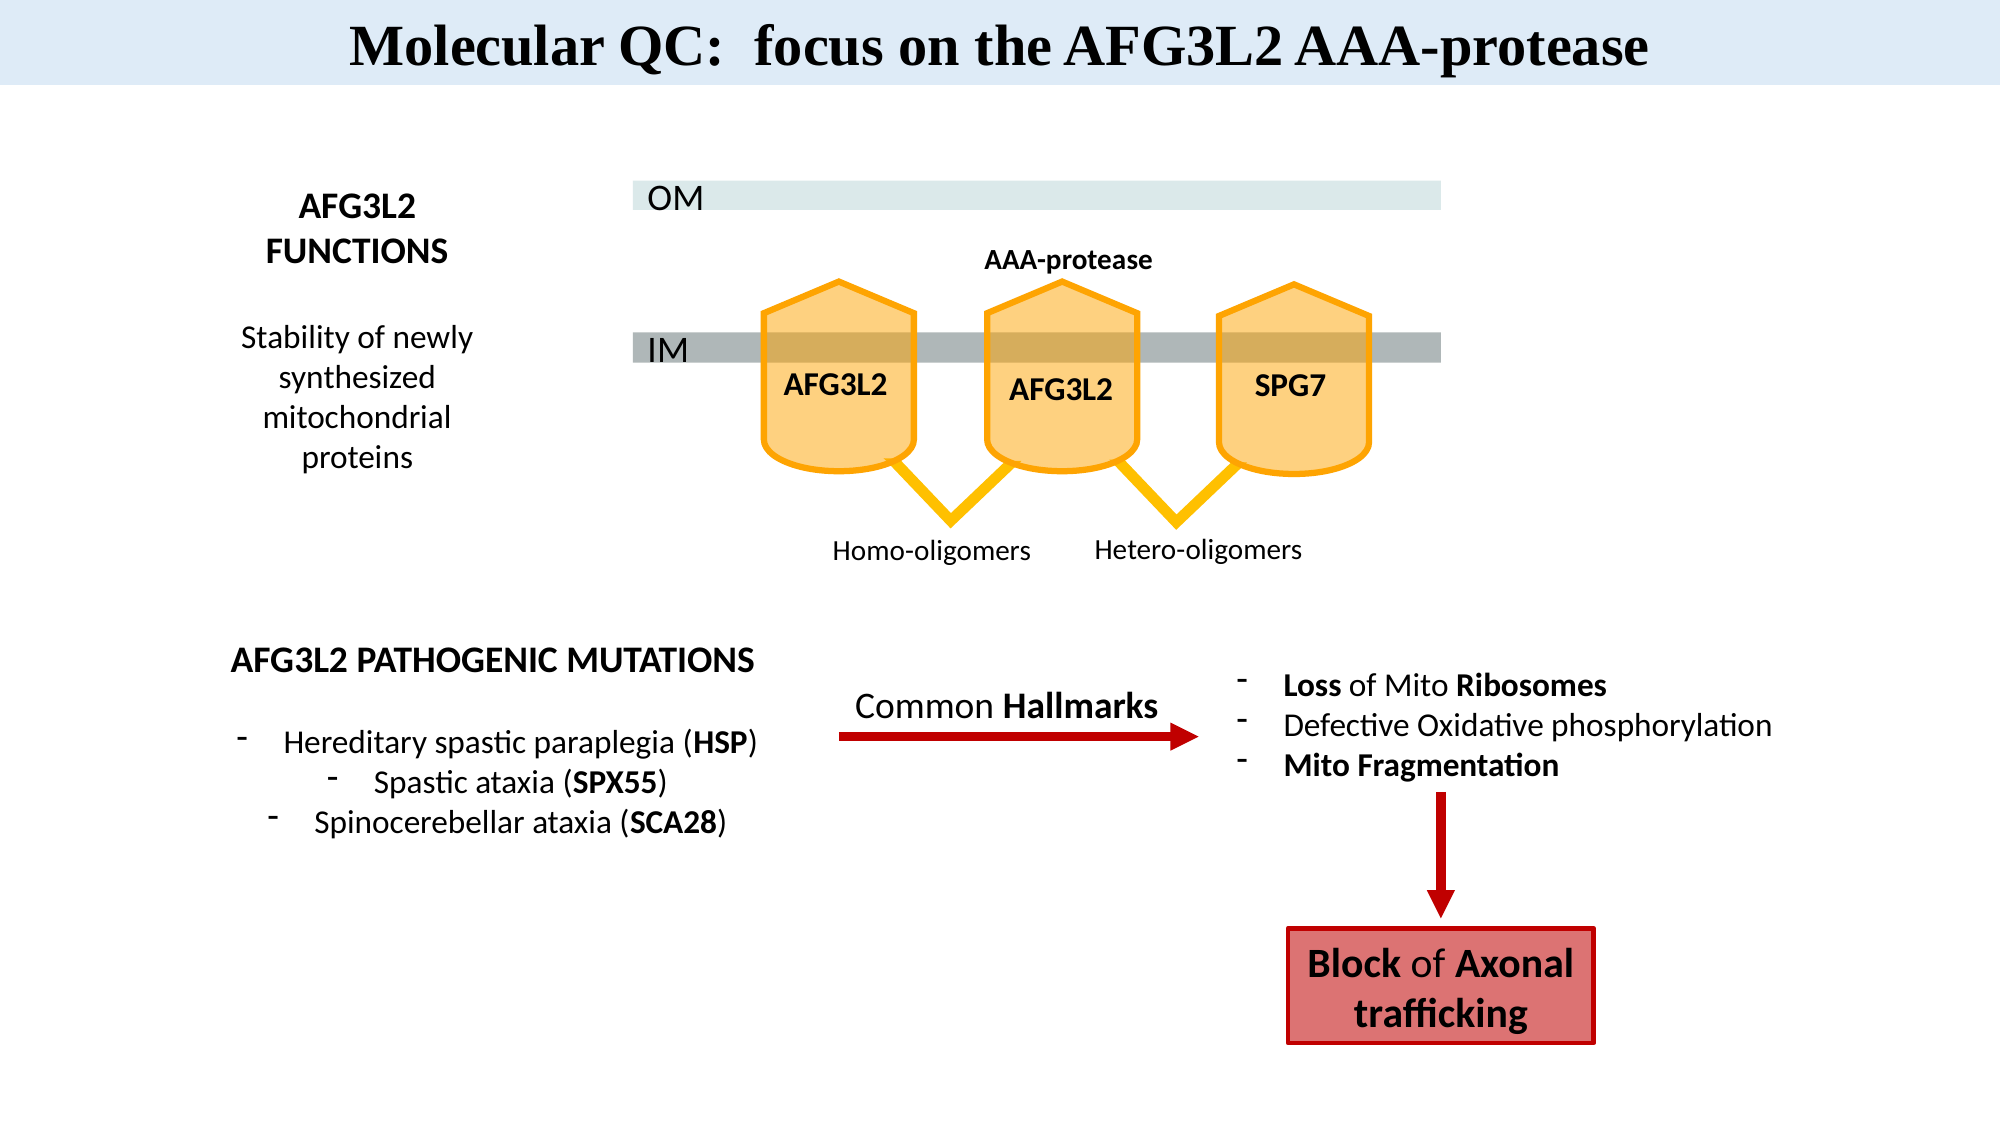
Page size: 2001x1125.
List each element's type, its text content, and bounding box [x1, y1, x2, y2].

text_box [199, 173, 1818, 1045]
text_box Molecular QC: focus on the AFG3L2 AAA-protease [0, 0, 2000, 85]
